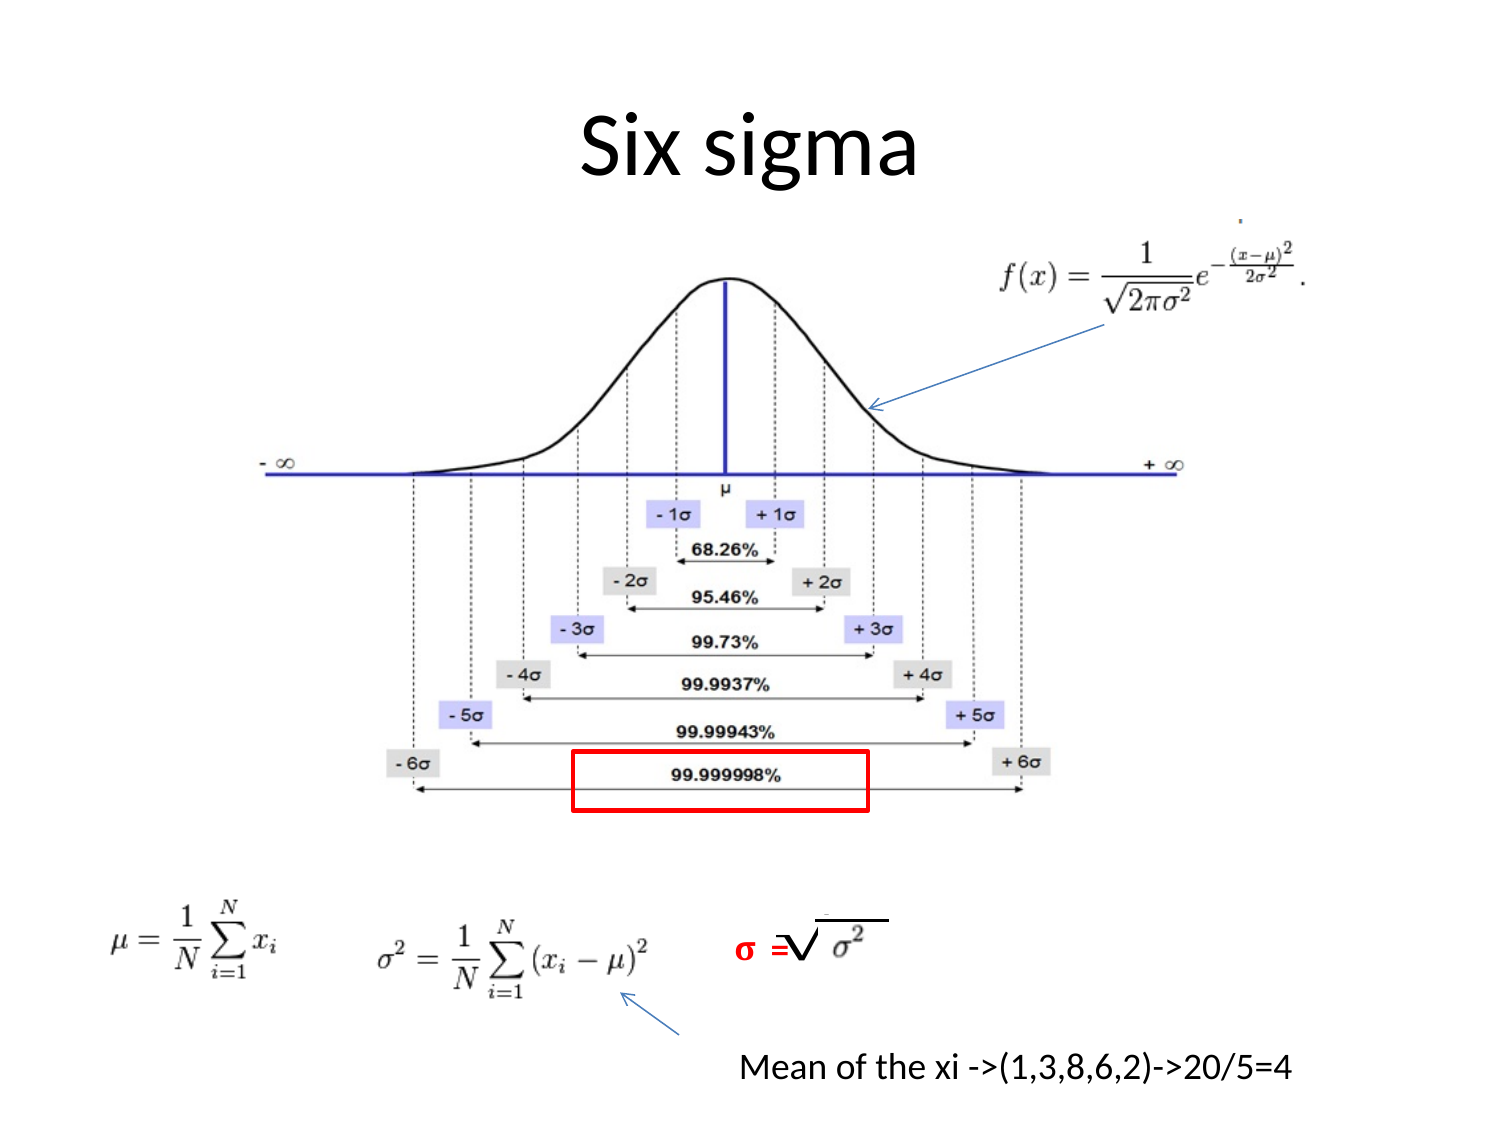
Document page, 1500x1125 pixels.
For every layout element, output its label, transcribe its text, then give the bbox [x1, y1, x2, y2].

picture [76, 881, 312, 993]
text_box σ = [719, 919, 806, 975]
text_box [867, 324, 1105, 410]
picture [359, 904, 655, 1005]
picture [817, 914, 869, 919]
text_box Mean of the xi ->(1,3,8,6,2)->20/5=4 [724, 1034, 1308, 1095]
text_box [619, 992, 680, 1036]
title Six sigma [75, 45, 1425, 233]
picture [229, 219, 1327, 834]
picture [817, 921, 869, 963]
